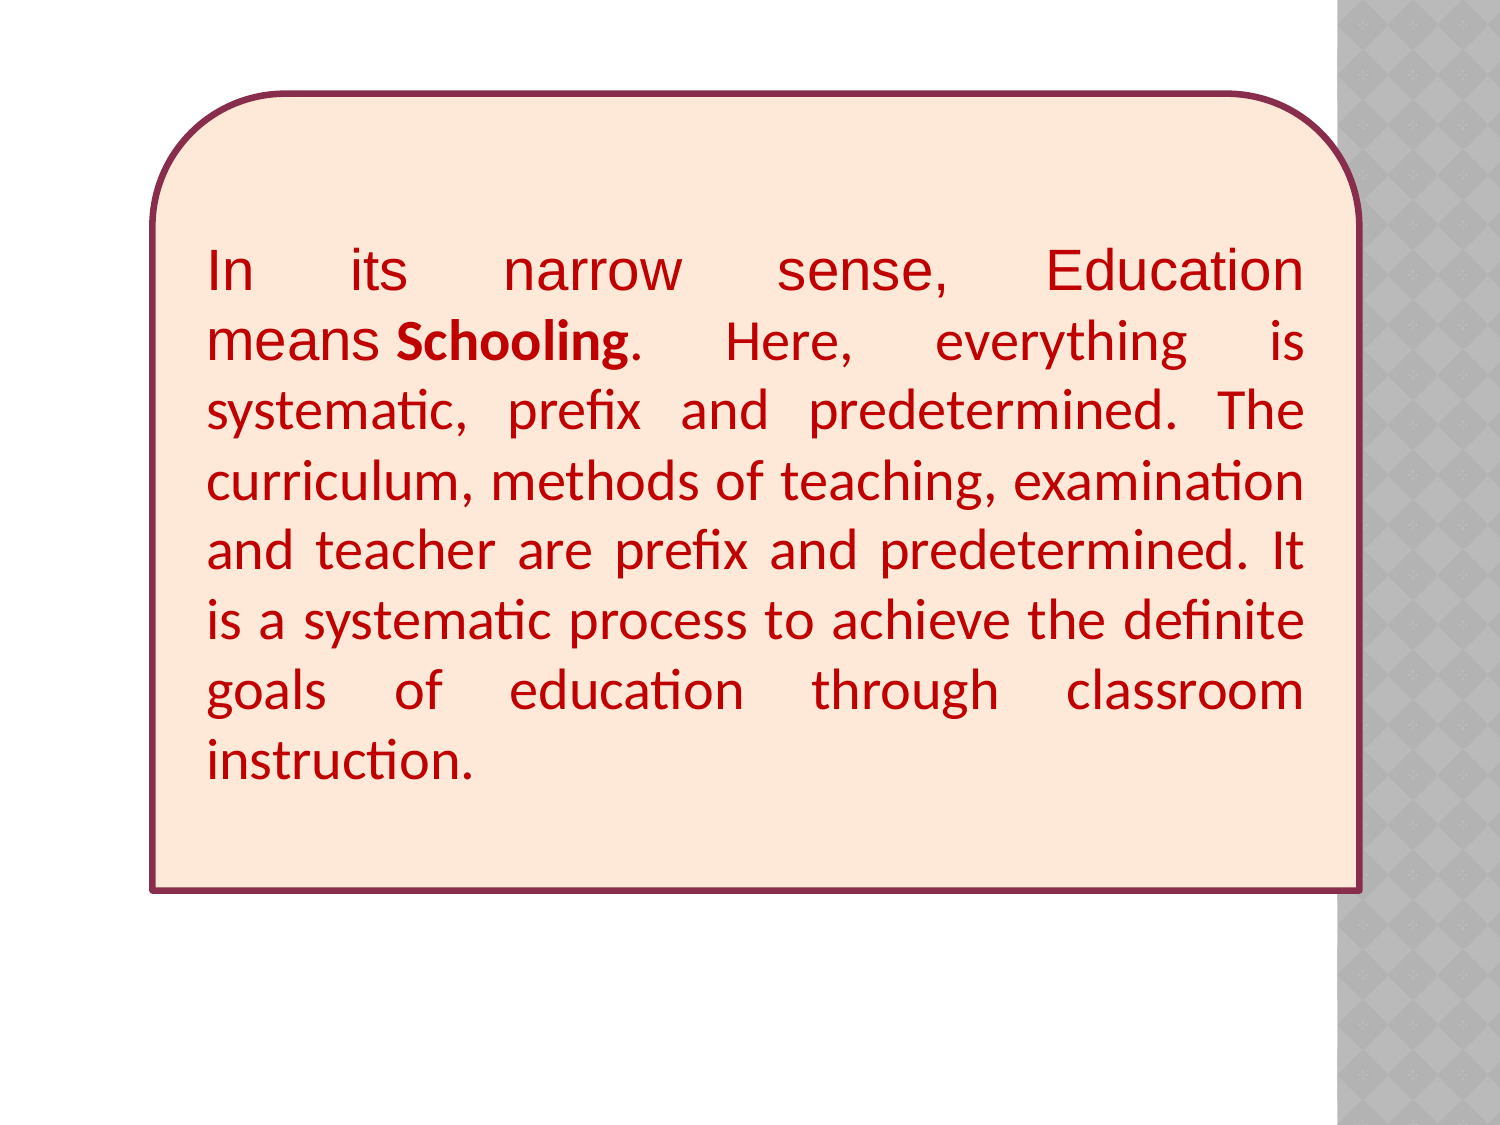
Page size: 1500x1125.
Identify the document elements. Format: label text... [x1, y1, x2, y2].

text_box In its narrow sense, Education means Schooling. Here, everything is systematic, prefix and predetermined. The curriculum, methods of teaching, examination and teacher are prefix and predetermined. It is a systematic process to achieve the definite goals of education through classroom instruction. [149, 90, 1363, 894]
